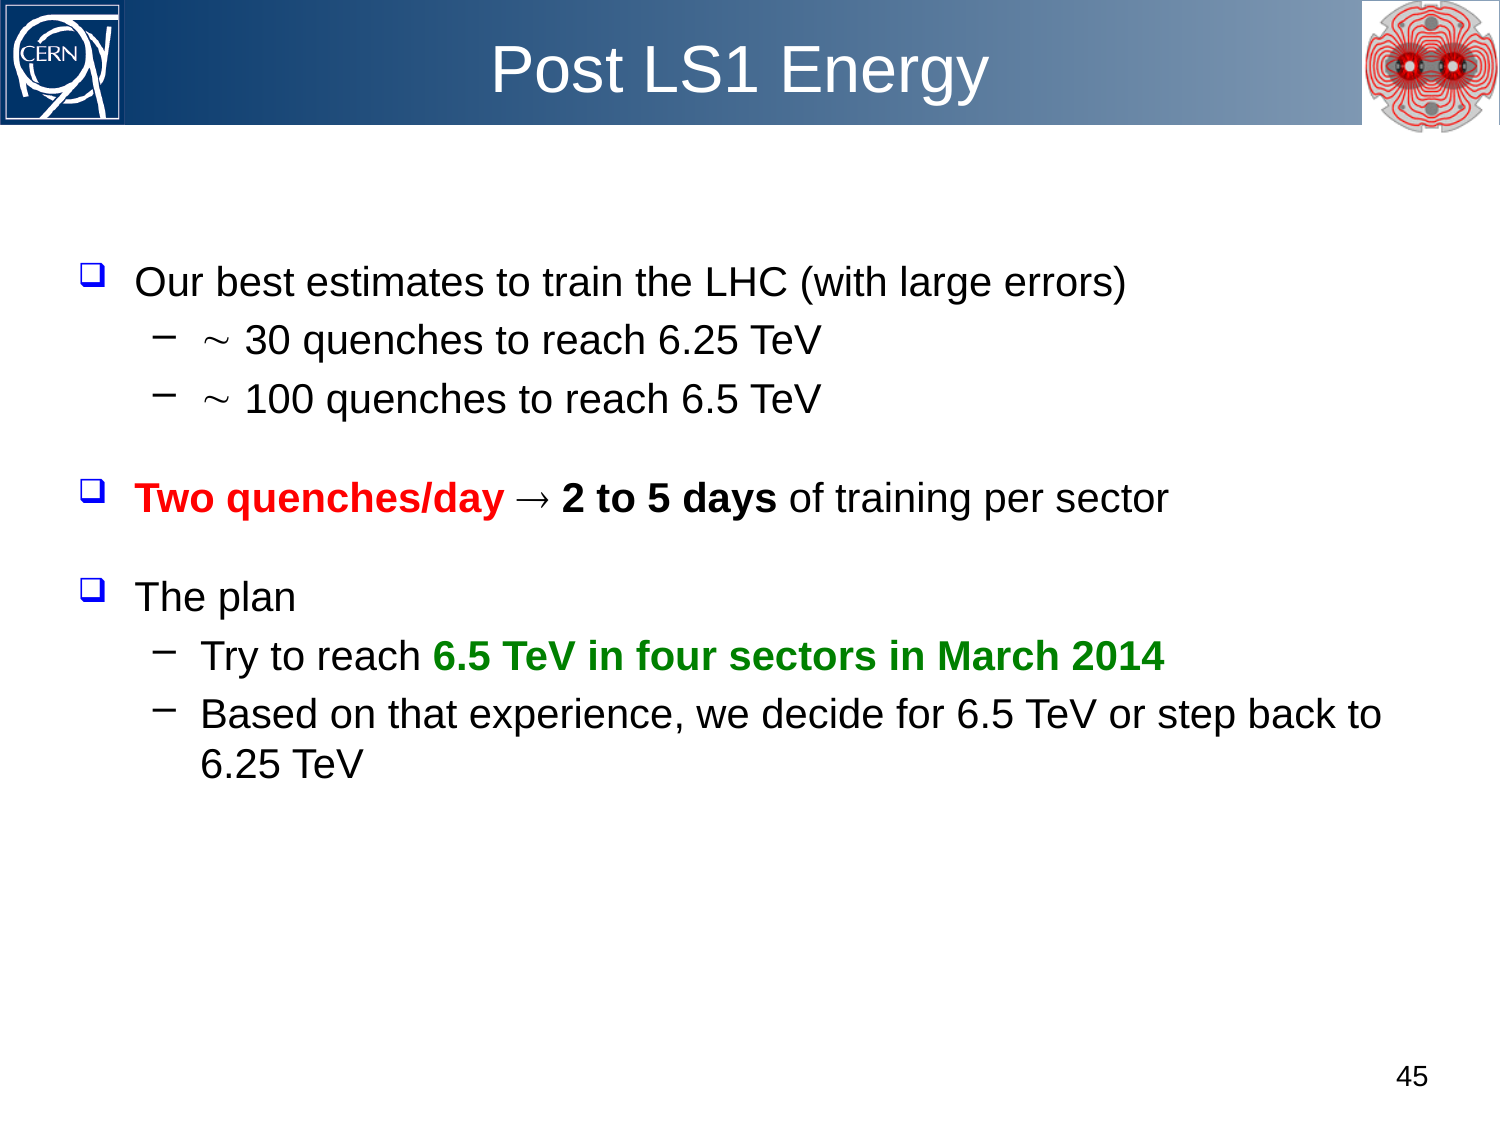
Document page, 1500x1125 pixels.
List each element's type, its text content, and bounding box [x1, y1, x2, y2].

slide_number 45 [1293, 1049, 1444, 1103]
text_box Our best estimates to train the LHC (with large errors)  30 quenches to reach 6.25 TeV  100 quenches to reach 6.5 TeV Two quenches/day  2 to 5 days of training per sector The plan Try to reach 6.5 TeV in four sectors in March 2014 Based on that experience, we decide for 6.5 TeV or step back to 6.25 TeV [63, 247, 1414, 1010]
picture [0, 0, 125, 125]
title Post LS1 Energy [131, 0, 1351, 132]
